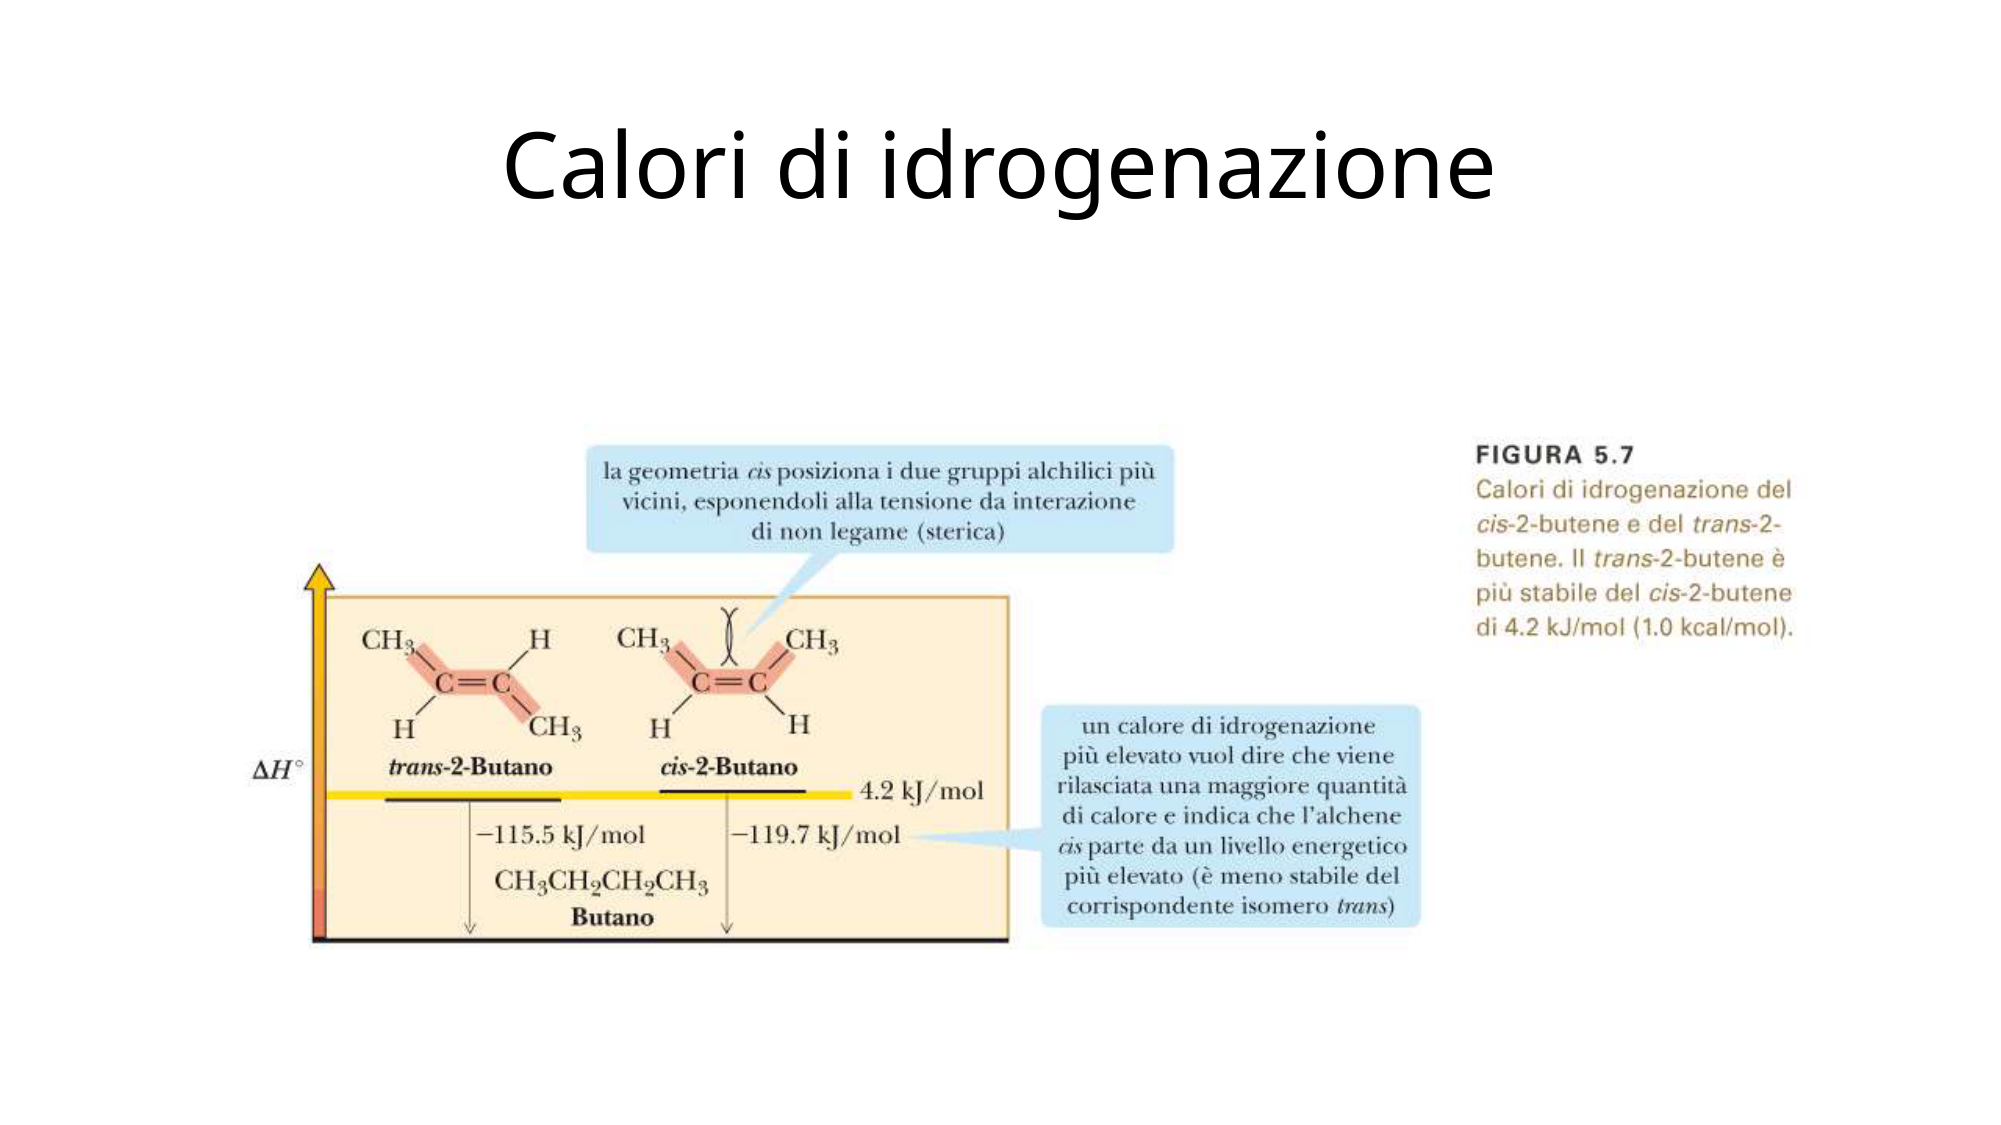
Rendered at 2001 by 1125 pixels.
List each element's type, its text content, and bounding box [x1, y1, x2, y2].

title Calori di idrogenazione [137, 59, 1863, 278]
picture [58, 299, 1972, 977]
